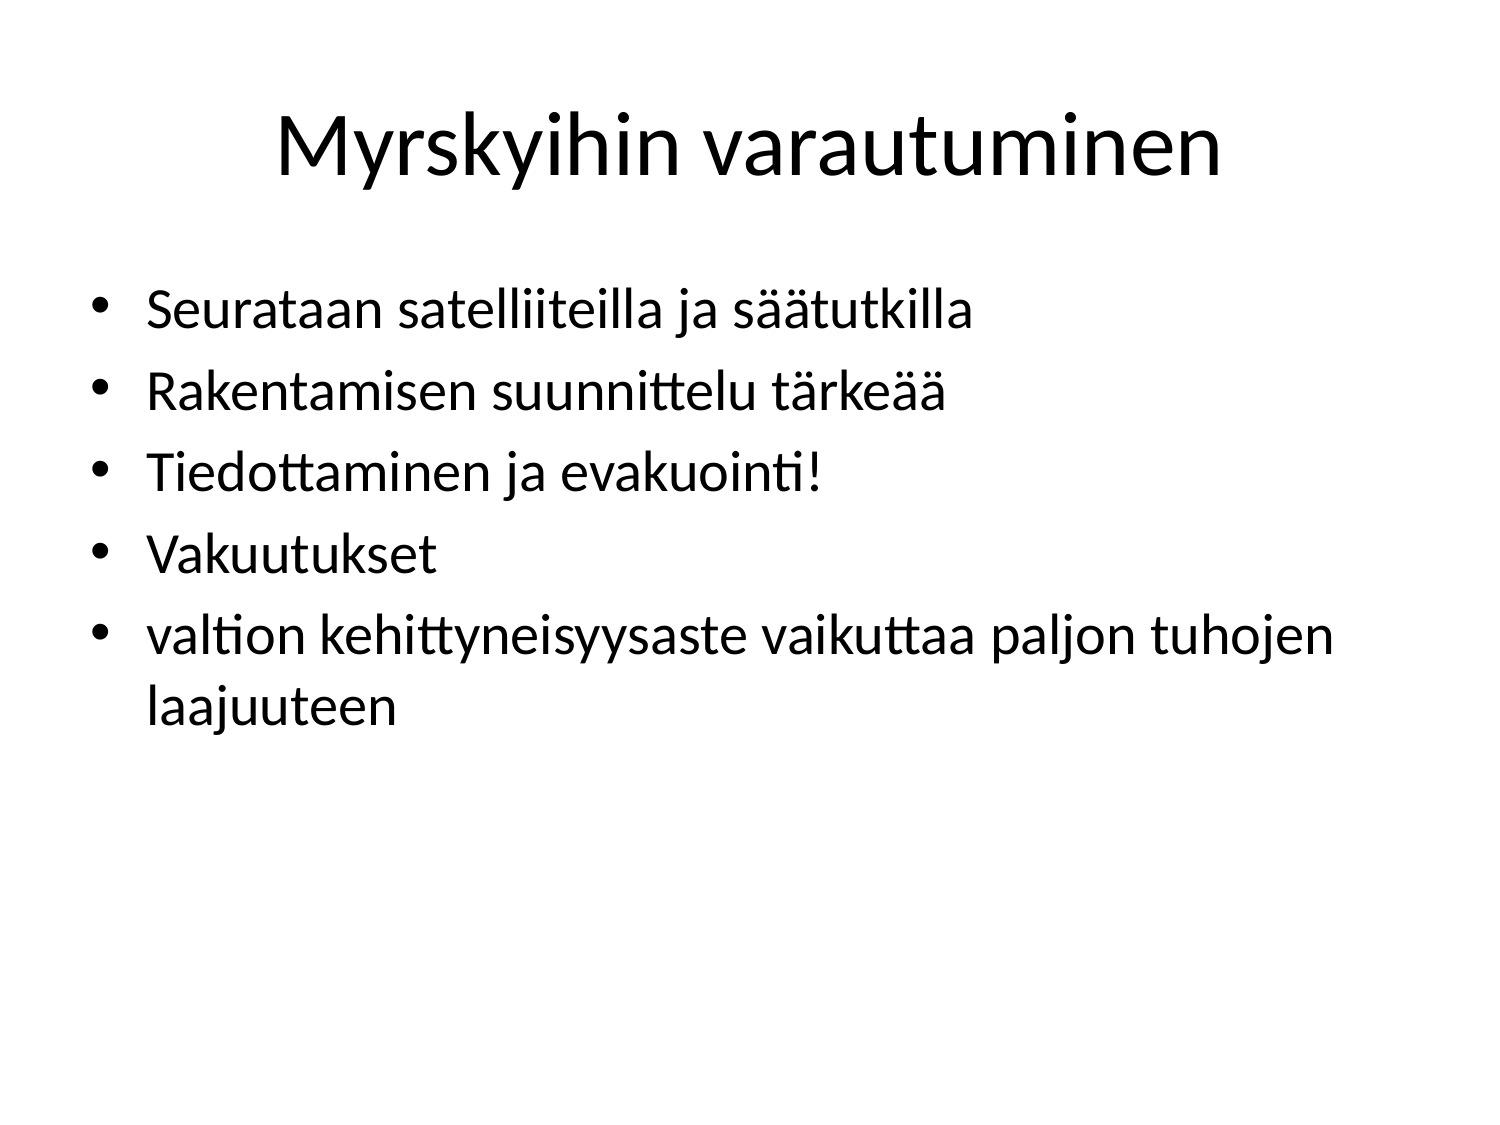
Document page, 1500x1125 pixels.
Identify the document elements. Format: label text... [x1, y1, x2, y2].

list Seurataan satelliiteilla ja säätutkilla Rakentamisen suunnittelu tärkeää Tiedottaminen ja evakuointi! Vakuutukset valtion kehittyneisyysaste vaikuttaa paljon tuhojen laajuuteen [75, 262, 1425, 1005]
title Myrskyihin varautuminen [75, 45, 1425, 233]
